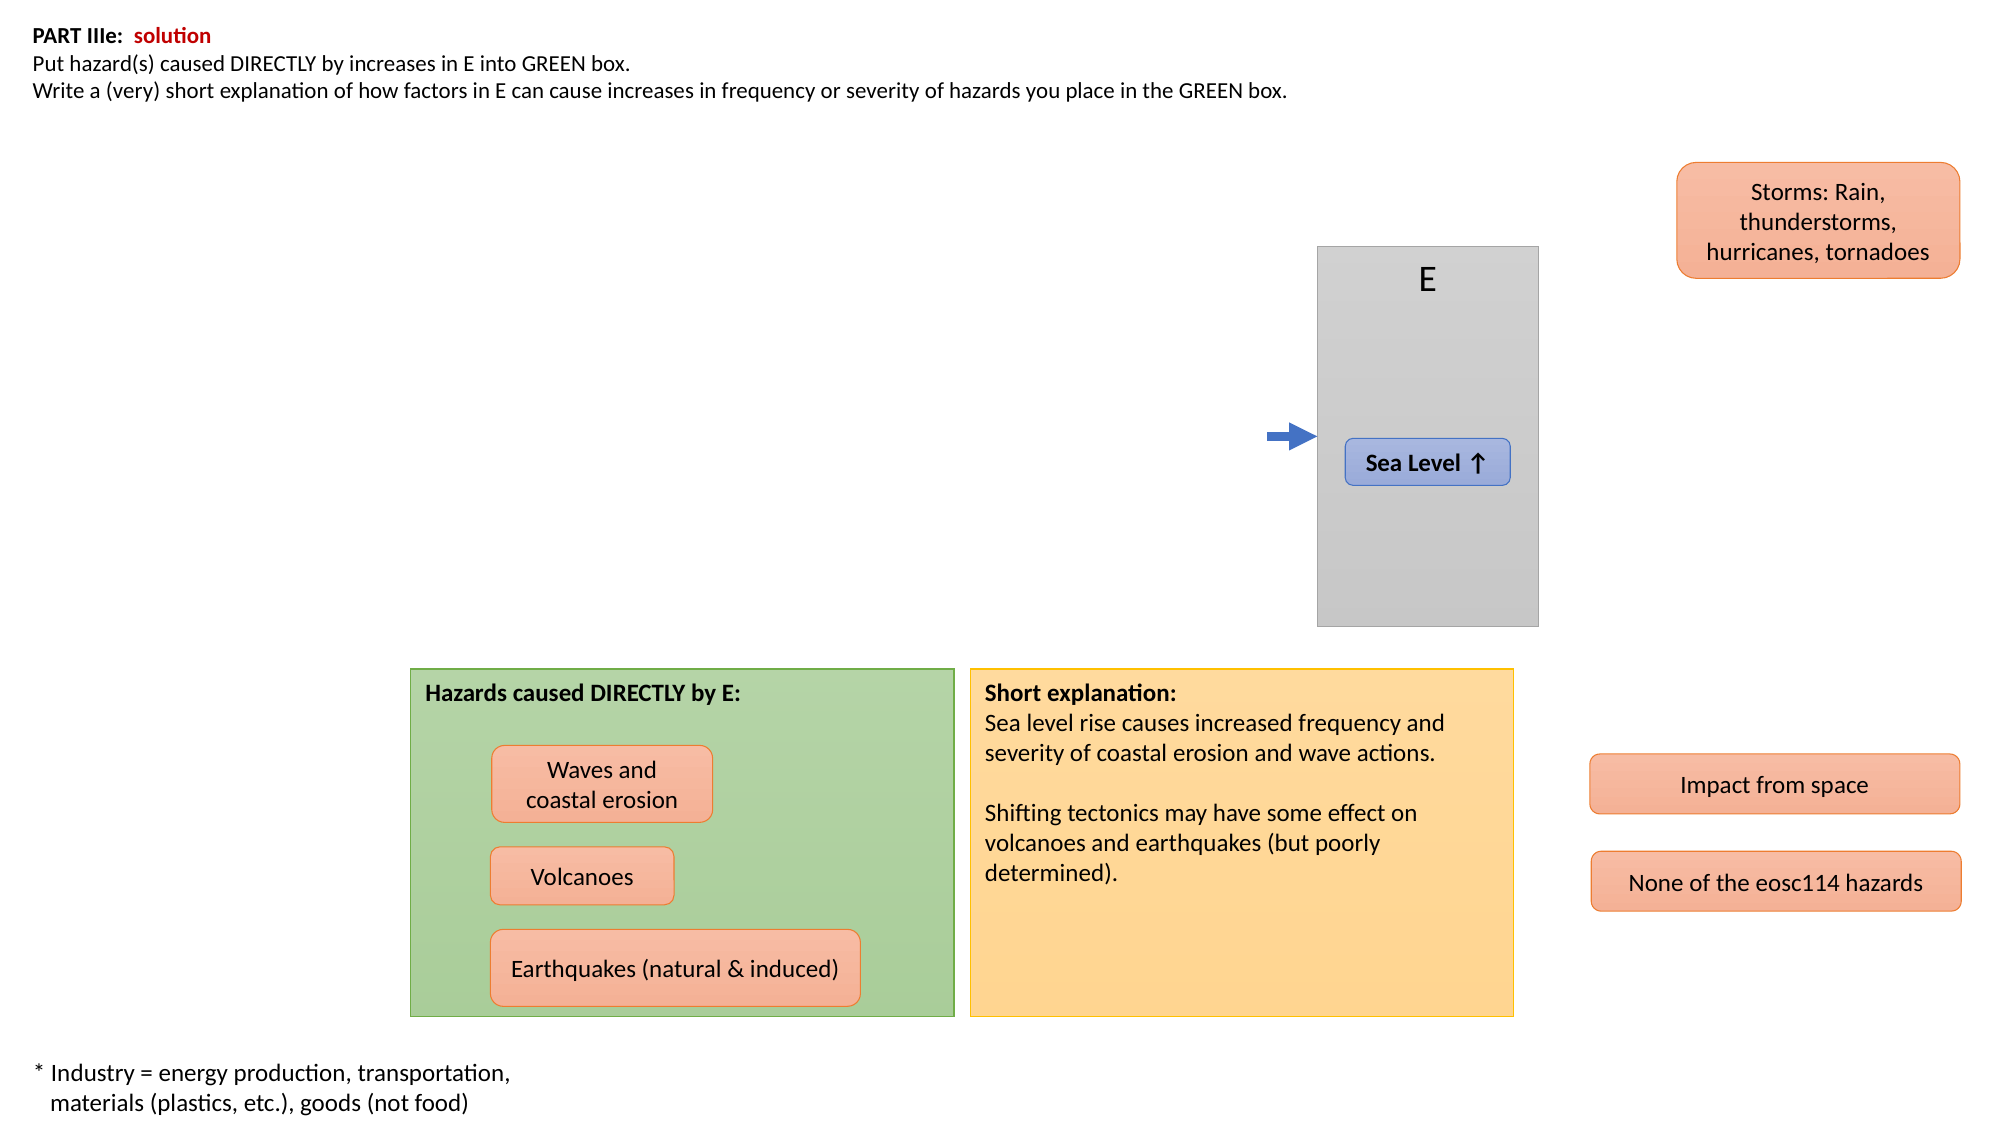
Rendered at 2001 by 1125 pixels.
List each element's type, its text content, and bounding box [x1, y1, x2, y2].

text_box * Industry = energy production, transportation, materials (plastics, etc.), goods (not food) [18, 1049, 544, 1124]
text_box Earthquakes (natural & induced) [489, 928, 861, 1007]
text_box None of the eosc114 hazards [1590, 850, 1962, 912]
text_box Waves and coastal erosion [491, 744, 714, 823]
text_box Hazards caused DIRECTLY by E: [410, 668, 955, 1017]
text_box Storms: Rain, thunderstorms, hurricanes, tornadoes [1676, 161, 1961, 279]
text_box PART IIIe: solution Put hazard(s) caused DIRECTLY by increases in E into GREEN box. Write a (very) short explanation of how factors in E can cause increases in frequency or severity of hazards you place in the GREEN box. [18, 13, 1498, 111]
text_box Sea Level ↑ [1344, 437, 1511, 486]
text_box Impact from space [1589, 753, 1961, 815]
text_box Volcanoes [489, 846, 675, 906]
text_box Short explanation: Sea level rise causes increased frequency and severity of coastal erosion and wave actions. Shifting tectonics may have some effect on volcanoes and earthquakes (but poorly determined). [970, 668, 1514, 1017]
text_box E [1317, 246, 1539, 627]
